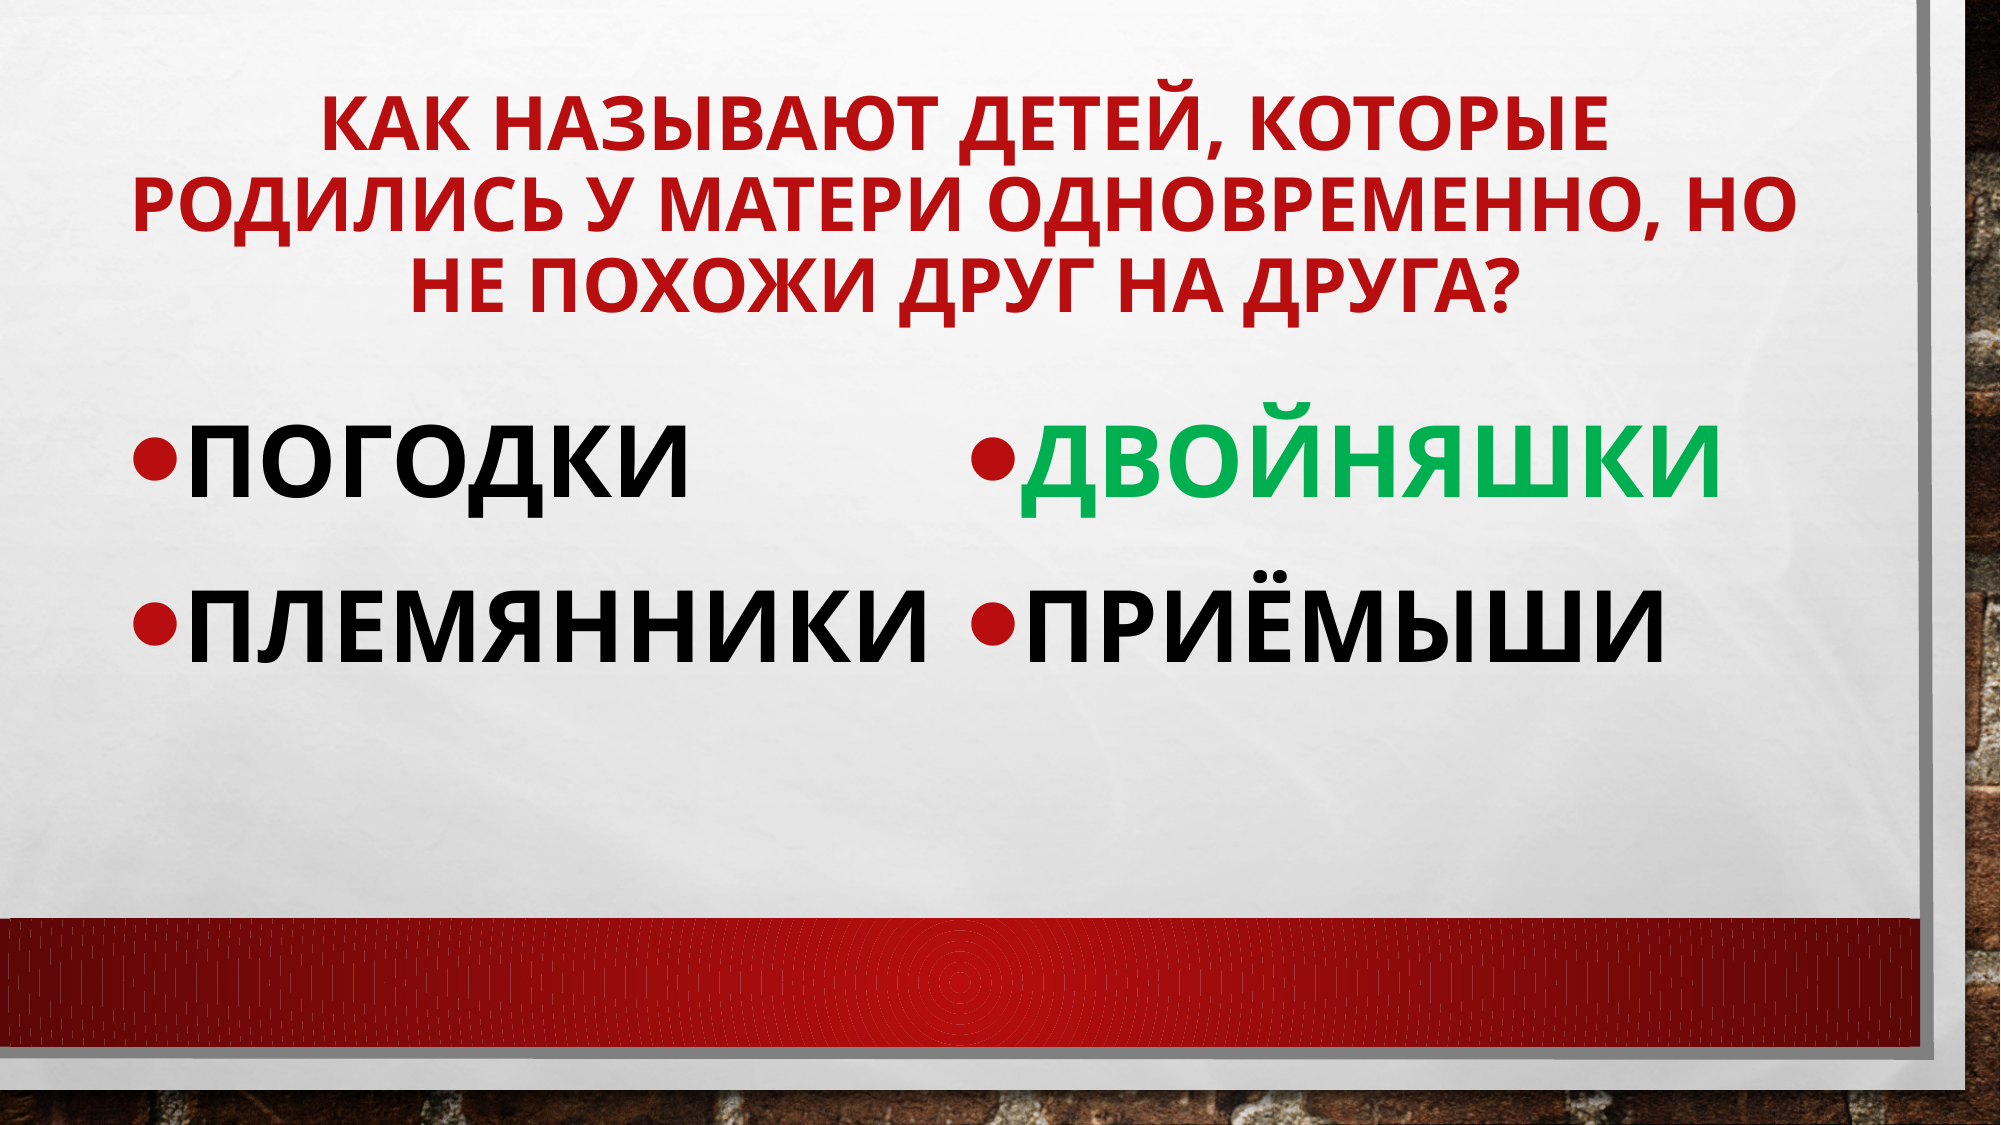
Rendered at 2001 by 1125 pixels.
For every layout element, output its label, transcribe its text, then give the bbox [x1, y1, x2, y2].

list Погодки Племянники Двойняшки Приёмыши [112, 338, 1818, 882]
picture [0, 0, 2000, 1125]
title Как называют детей, которые родились у матери одновременно, но не похожи друг на друга? [112, 112, 1818, 302]
